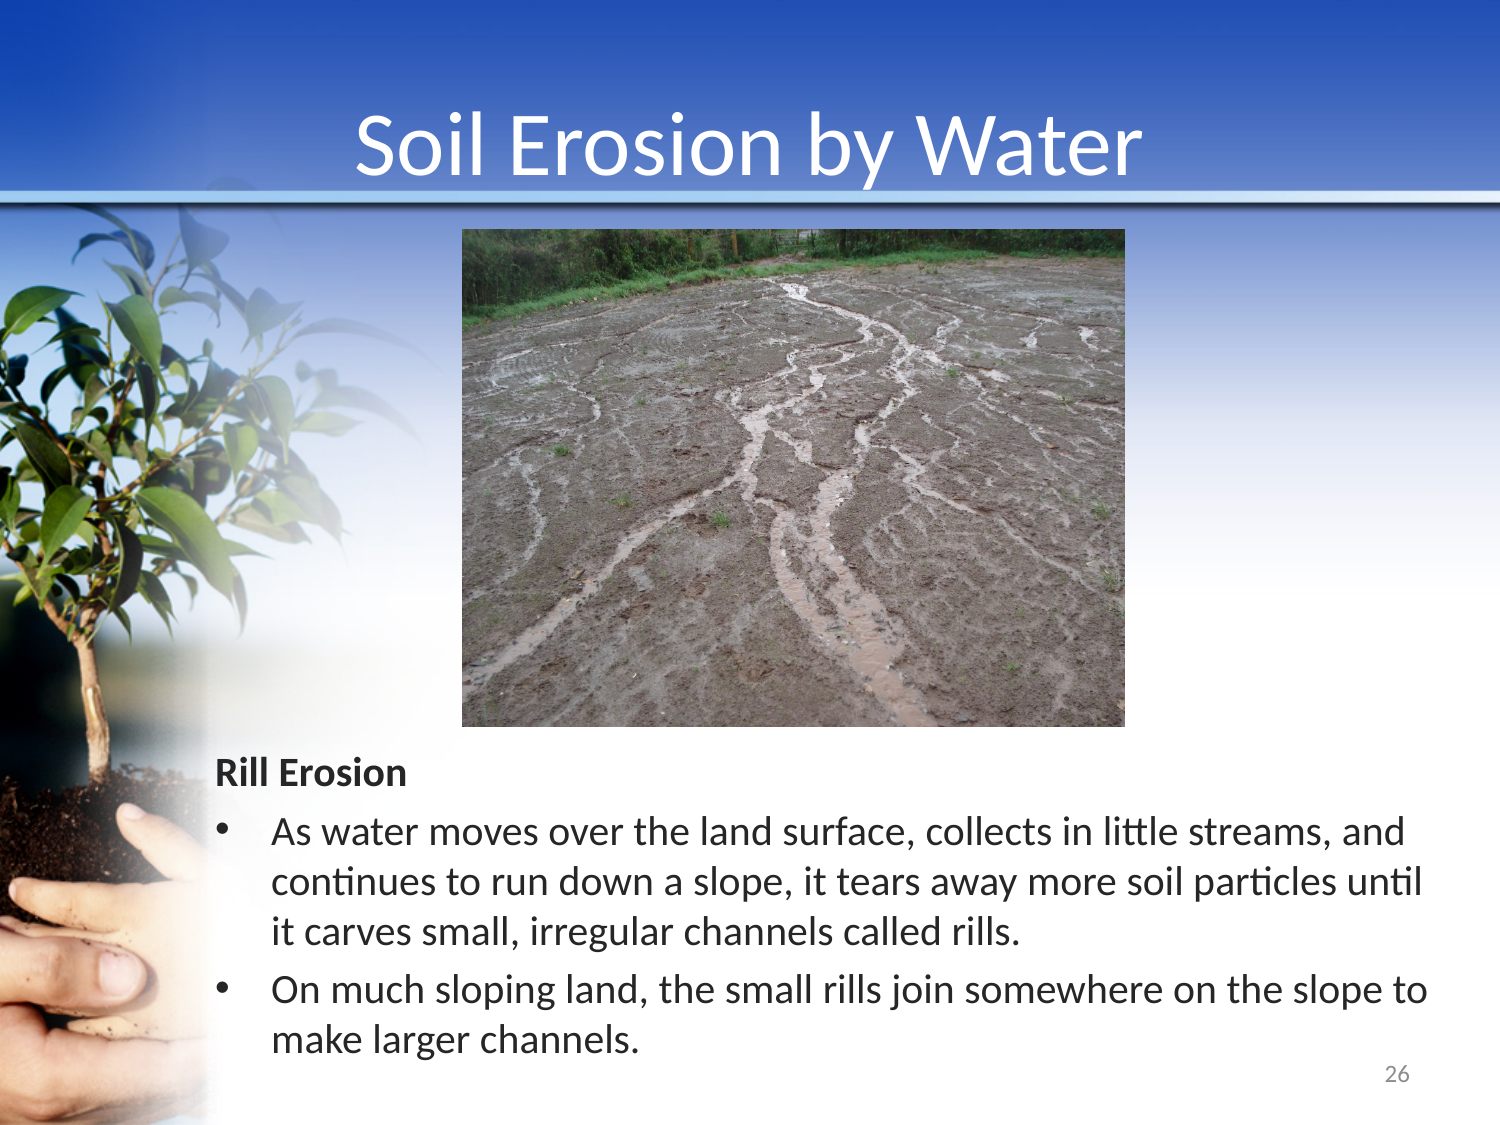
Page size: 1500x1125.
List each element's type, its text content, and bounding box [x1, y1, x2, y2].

picture [0, 0, 1500, 1125]
title Soil Erosion by Water [75, 45, 1425, 233]
slide_number 26 [1074, 1042, 1425, 1103]
list Rill Erosion As water moves over the land surface, collects in little streams, and continues to run down a slope, it tears away more soil particles until it carves small, irregular channels called rills. On much sloping land, the small rills join somewhere on the slope to make larger channels. [200, 737, 1450, 1100]
